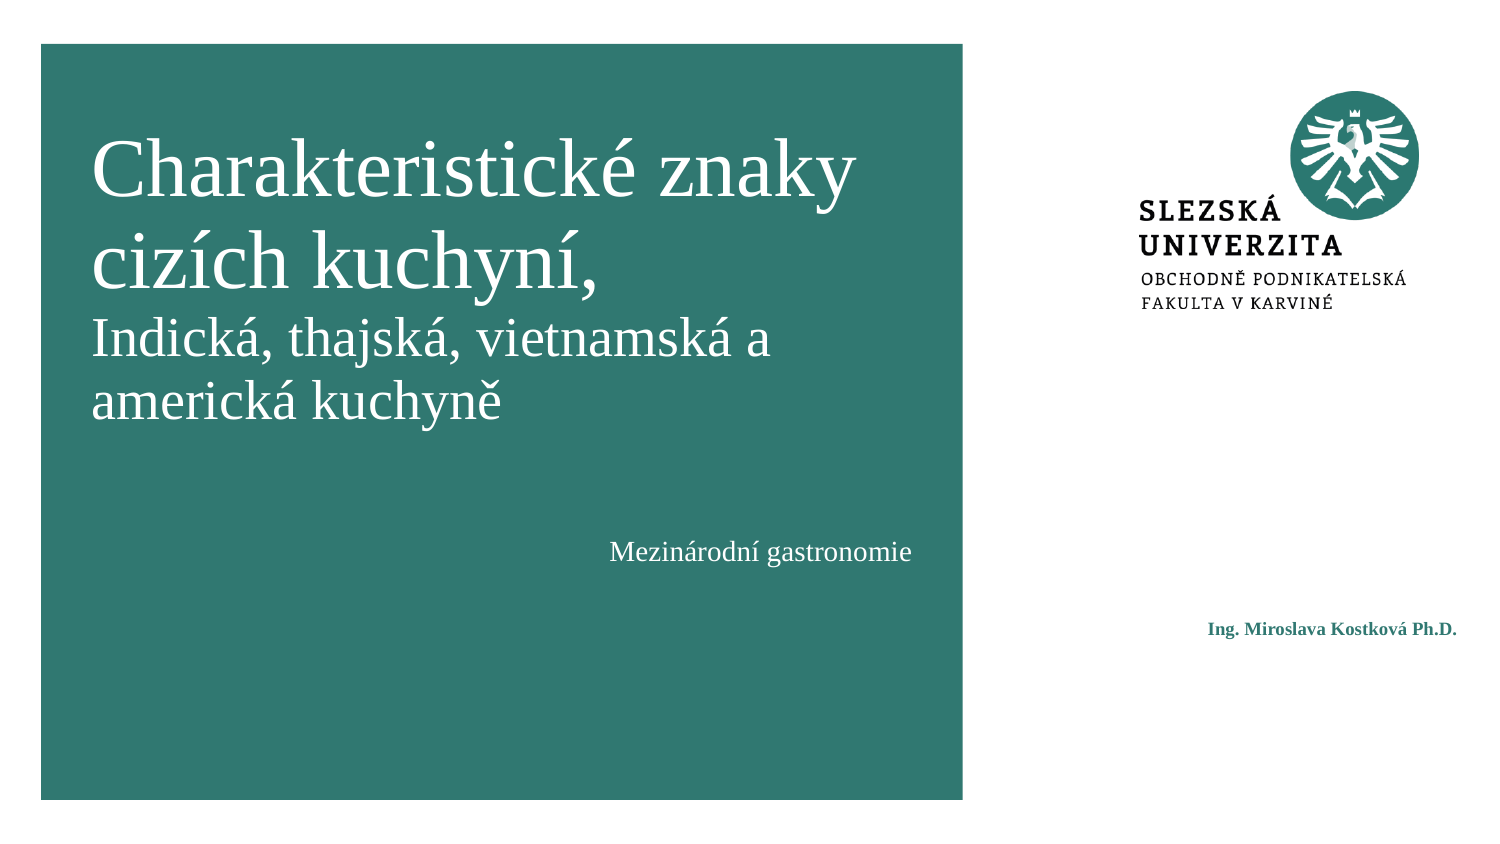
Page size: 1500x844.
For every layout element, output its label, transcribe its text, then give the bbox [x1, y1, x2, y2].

subtitle Mezinárodní gastronomie [289, 528, 928, 753]
text_box [39, 42, 965, 802]
picture [1139, 90, 1419, 309]
title Charakteristické znaky cizích kuchyní, Indická, thajská, vietnamská a americká kuchyně [76, 114, 916, 470]
text_box Ing. Miroslava Kostková Ph.D. [1141, 610, 1472, 800]
